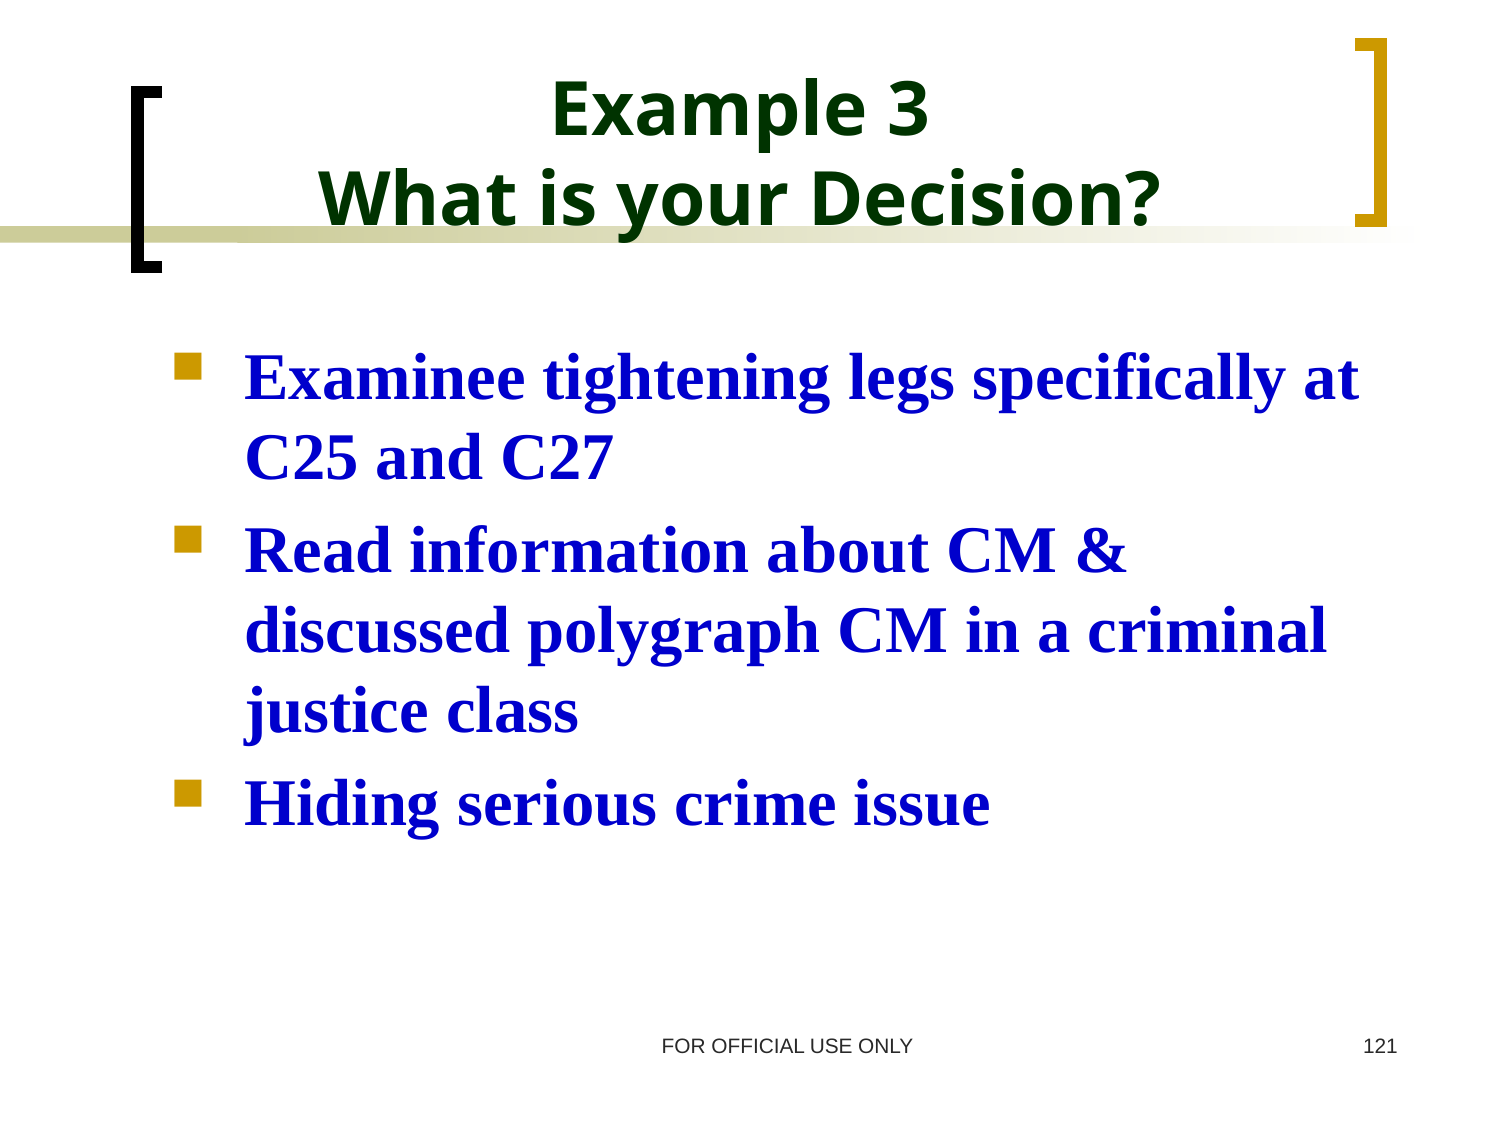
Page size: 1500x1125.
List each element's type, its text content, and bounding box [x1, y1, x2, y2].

list Examinee tightening legs specifically at C25 and C27 Read information about CM & discussed polygraph CM in a criminal justice class Hiding serious crime issue [155, 324, 1413, 1001]
slide_number 121 [1099, 1024, 1413, 1101]
footer FOR OFFICIAL USE ONLY [549, 1024, 1026, 1101]
title Example 3 What is your Decision? [152, 15, 1328, 248]
